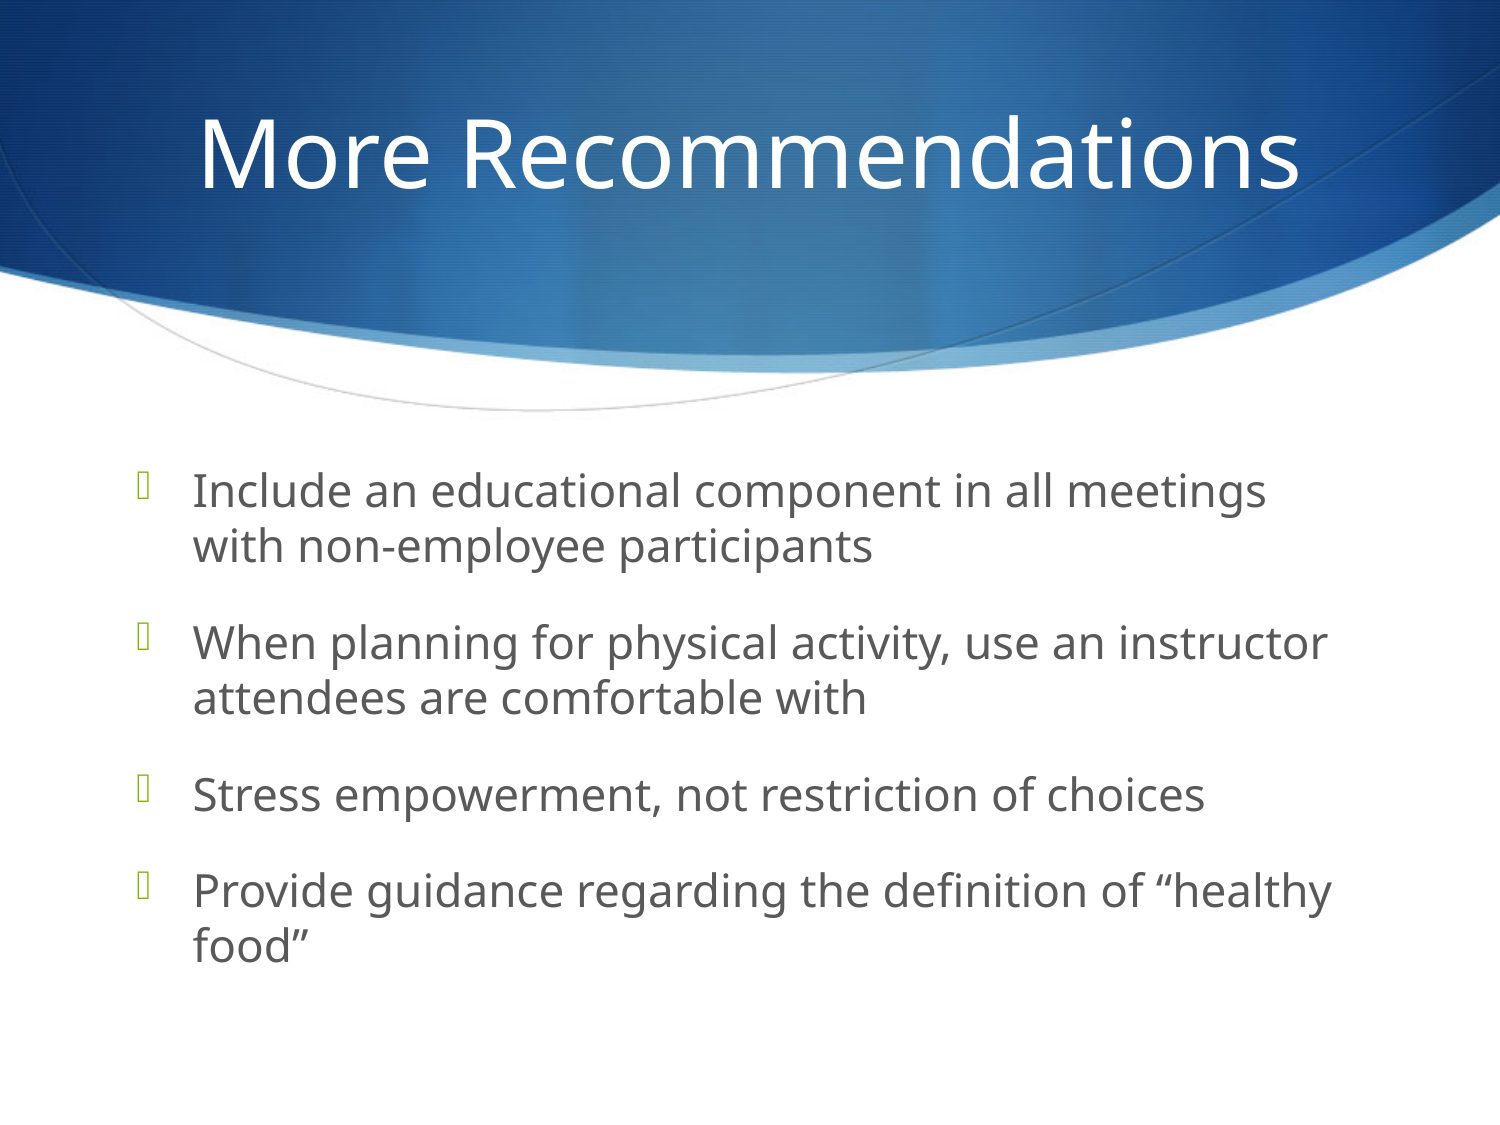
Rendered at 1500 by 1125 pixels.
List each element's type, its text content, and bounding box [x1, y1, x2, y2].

title More Recommendations [75, 56, 1425, 245]
list Include an educational component in all meetings with non-employee participants When planning for physical activity, use an instructor attendees are comfortable with Stress empowerment, not restriction of choices Provide guidance regarding the definition of “healthy food” [121, 454, 1379, 991]
picture [0, 0, 1500, 1125]
